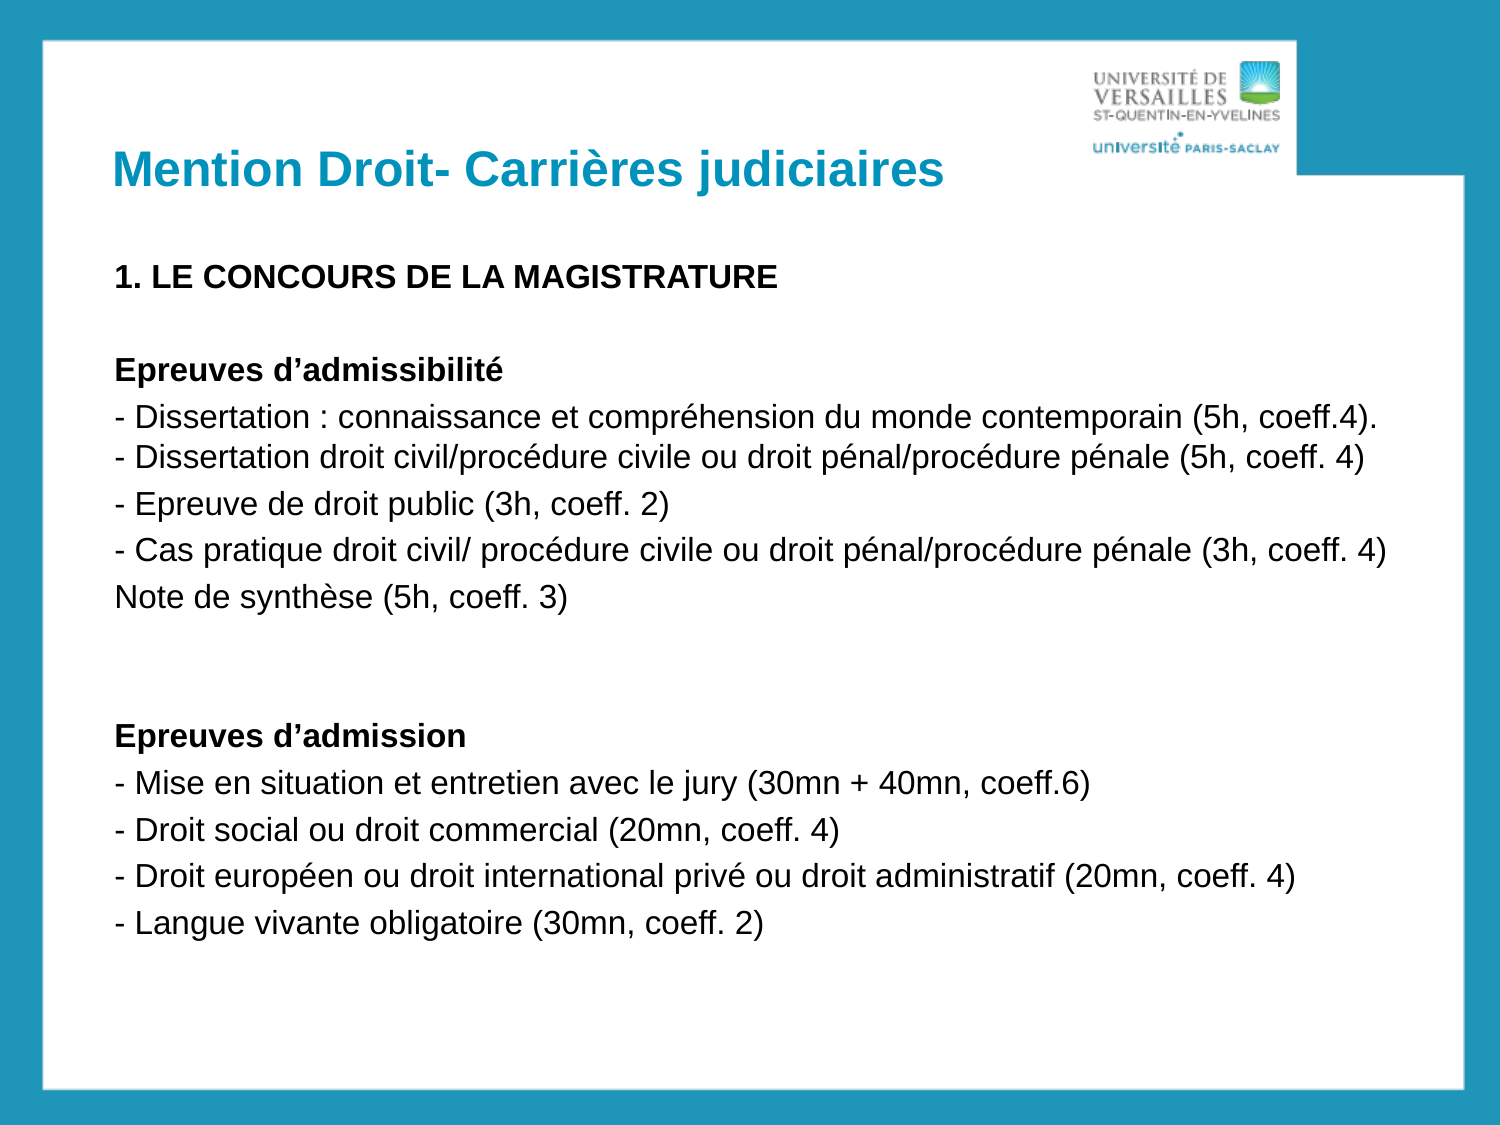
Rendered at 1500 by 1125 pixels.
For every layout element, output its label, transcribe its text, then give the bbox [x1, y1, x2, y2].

list 1. LE CONCOURS DE LA MAGISTRATURE Epreuves d’admissibilité - Dissertation : connaissance et compréhension du monde contemporain (5h, coeff.4). - Dissertation droit civil/procédure civile ou droit pénal/procédure pénale (5h, coeff. 4) - Epreuve de droit public (3h, coeff. 2) - Cas pratique droit civil/ procédure civile ou droit pénal/procédure pénale (3h, coeff. 4) Note de synthèse (5h, coeff. 3) Epreuves d’admission - Mise en situation et entretien avec le jury (30mn + 40mn, coeff.6) - Droit social ou droit commercial (20mn, coeff. 4) - Droit européen ou droit international privé ou droit administratif (20mn, coeff. 4) - Langue vivante obligatoire (30mn, coeff. 2) [114, 255, 1401, 988]
title Mention Droit- Carrières judiciaires [111, 101, 1070, 232]
